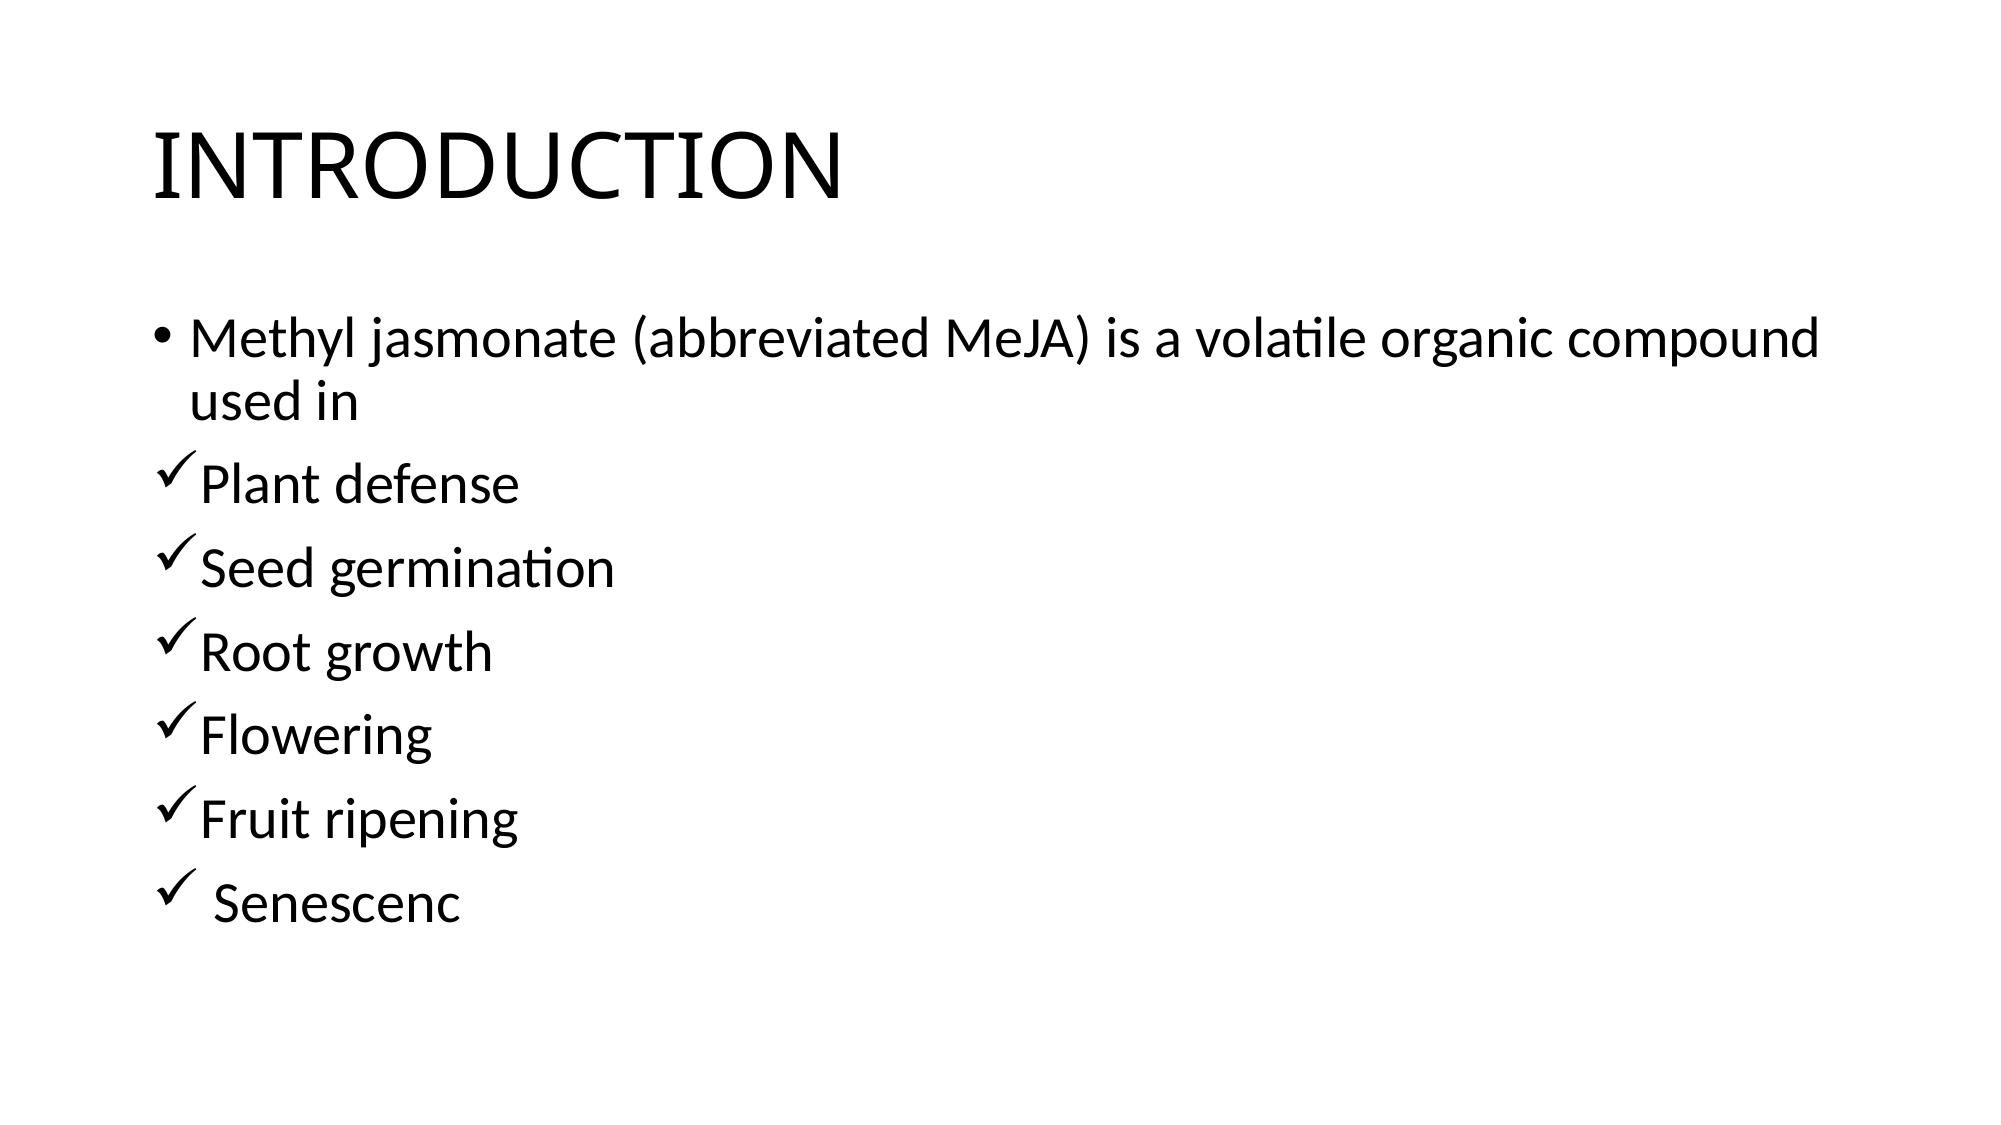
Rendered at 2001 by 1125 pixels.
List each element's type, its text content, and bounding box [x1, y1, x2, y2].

title INTRODUCTION [137, 59, 1863, 278]
list Methyl jasmonate (abbreviated MeJA) is a volatile organic compound used in Plant defense Seed germination Root growth Flowering Fruit ripening Senescenc [137, 299, 1863, 1014]
